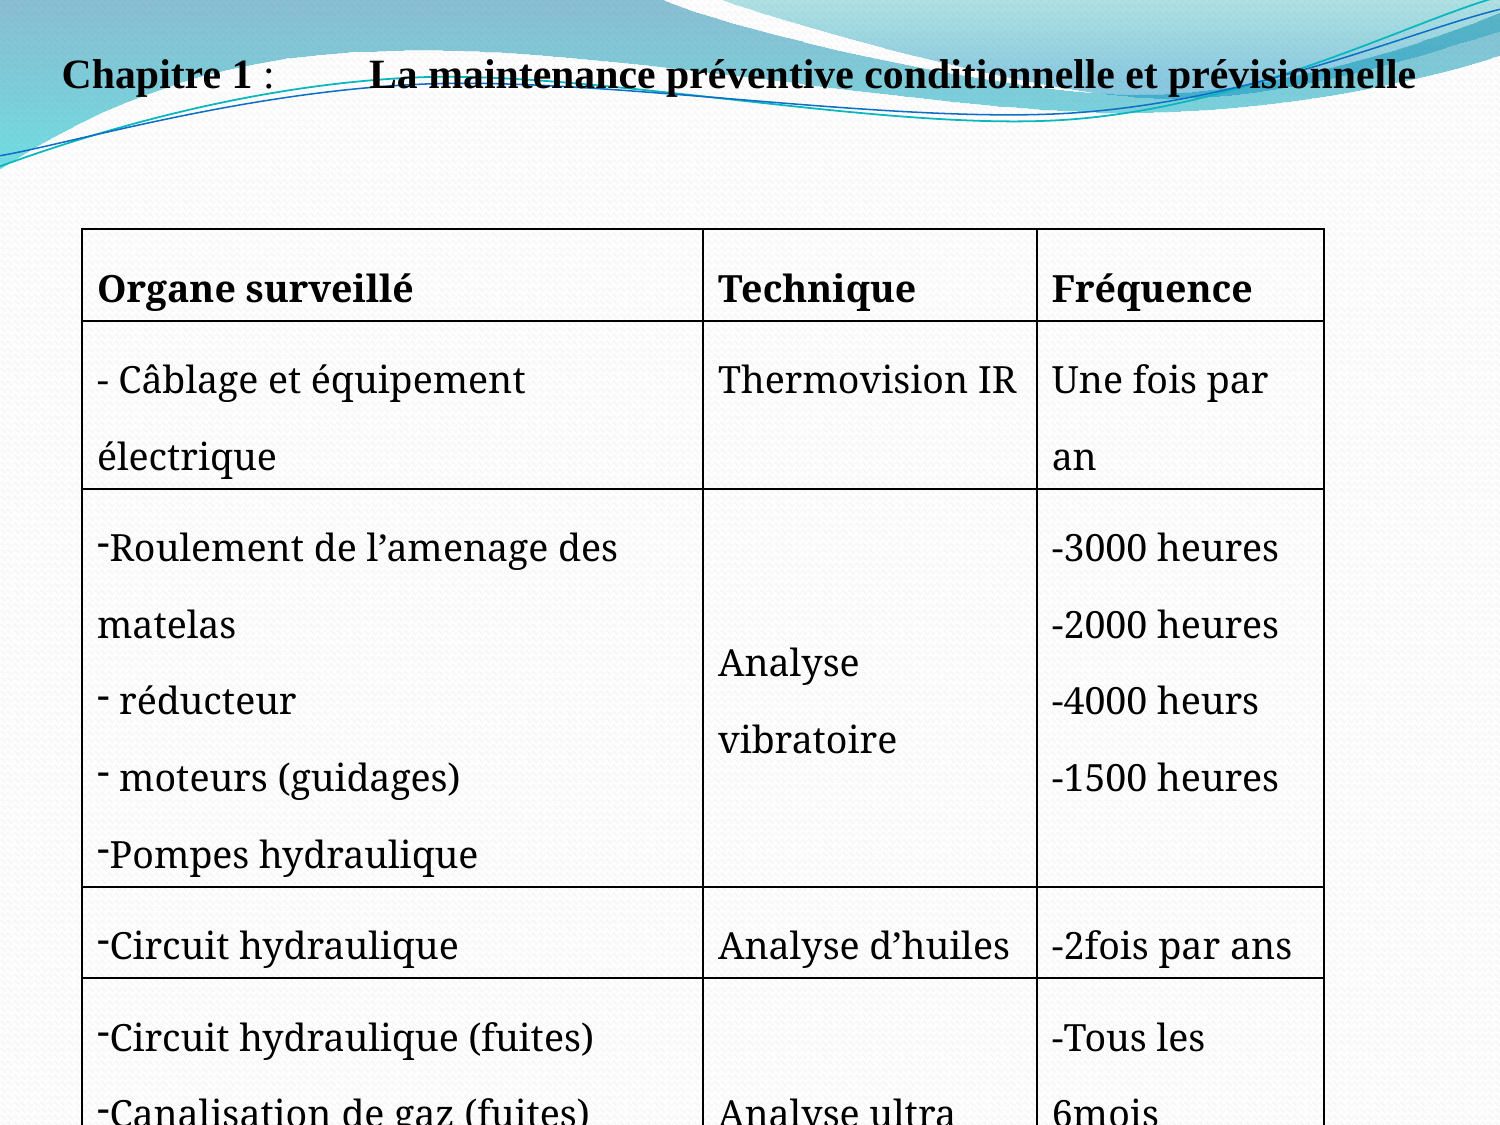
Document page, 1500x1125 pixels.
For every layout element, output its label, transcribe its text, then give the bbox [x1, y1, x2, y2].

table_cell -Tous les 6mois -Tous les 3mois [1038, 979, 1323, 1125]
text_box Chapitre 1 : La maintenance préventive conditionnelle et prévisionnelle [46, 39, 1454, 105]
table_header Technique [704, 230, 1036, 320]
table_cell Circuit hydraulique [83, 888, 702, 977]
table_header Fréquence [1038, 230, 1323, 320]
table_cell -2fois par ans [1038, 888, 1323, 977]
table_cell - Câblage et équipement électrique [83, 322, 702, 488]
table_cell Une fois par an [1038, 322, 1323, 488]
table_cell Analyse vibratoire [704, 490, 1036, 886]
table_header Organe surveillé [83, 230, 702, 320]
table_cell Thermovision IR [704, 322, 1036, 488]
table_cell -3000 heures -2000 heures -4000 heurs -1500 heures [1038, 490, 1323, 886]
table_cell Circuit hydraulique (fuites) Canalisation de gaz (fuites) [83, 979, 702, 1125]
table_cell Roulement de l’amenage des matelas réducteur moteurs (guidages) Pompes hydraulique [83, 490, 702, 886]
table_cell Analyse d’huiles [704, 888, 1036, 977]
table_cell Analyse ultra sonique [704, 979, 1036, 1125]
